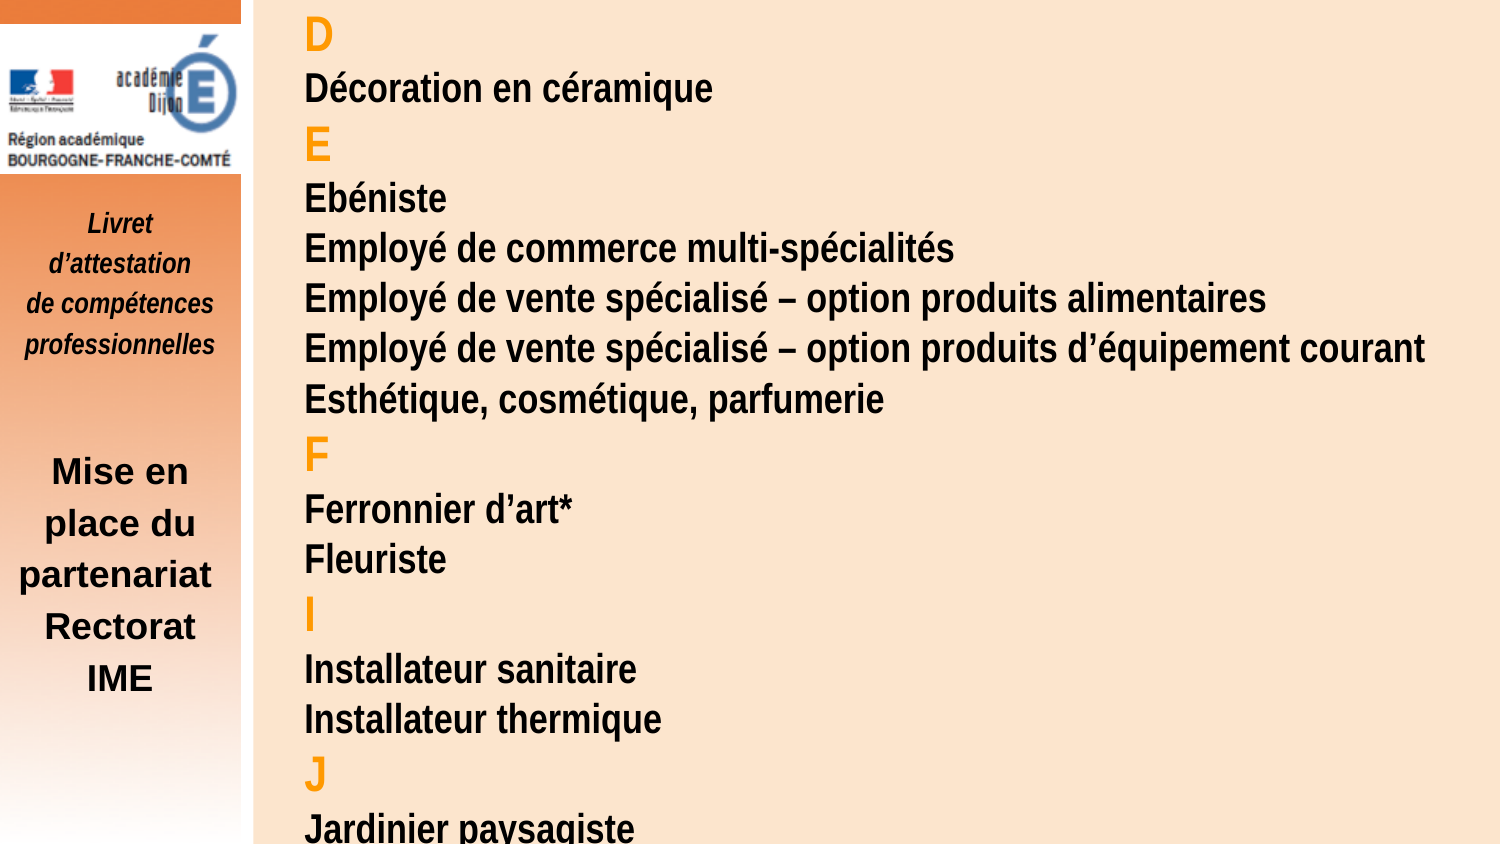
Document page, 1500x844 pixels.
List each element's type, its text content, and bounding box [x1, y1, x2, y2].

text_box [253, 0, 1500, 844]
picture [0, 0, 241, 844]
text_box D Décoration en céramique E Ebéniste Employé de commerce multi-spécialités Employé de vente spécialisé – option produits alimentaires Employé de vente spécialisé – option produits d’équipement courant Esthétique, cosmétique, parfumerie F Ferronnier d’art* Fleuriste I Installateur sanitaire Installateur thermique J Jardinier paysagiste [289, 0, 1488, 781]
